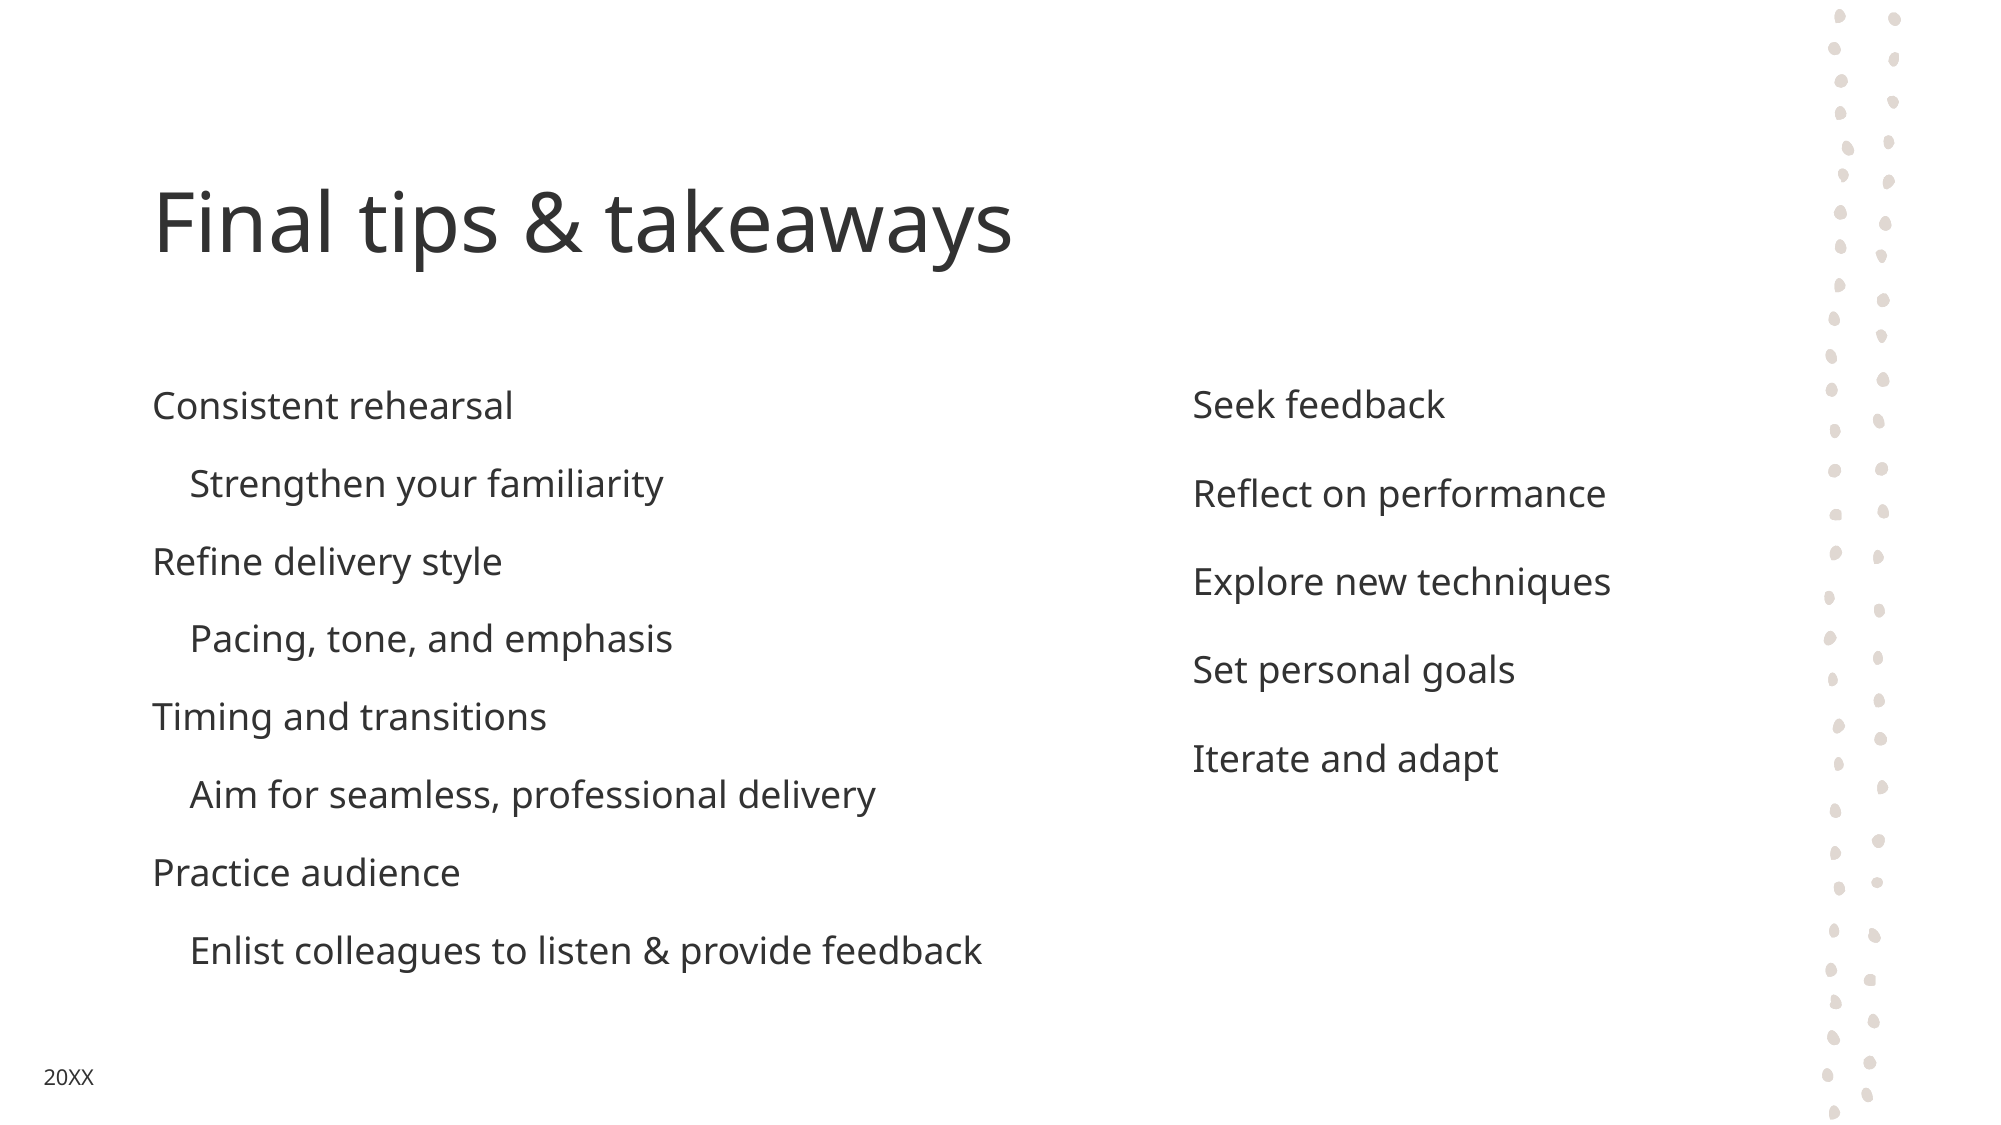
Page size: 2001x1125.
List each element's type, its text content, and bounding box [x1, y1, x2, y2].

list Consistent rehearsal Strengthen your familiarity Refine delivery style Pacing, tone, and emphasis Timing and transitions Aim for seamless, professional delivery Practice audience Enlist colleagues to listen & provide feedback [137, 351, 1158, 1047]
list Seek feedback Reflect on performance Explore new techniques Set personal goals Iterate and adapt [1177, 351, 1755, 1047]
title Final tips & takeaways [137, 38, 1755, 277]
slide_number 20XX [28, 1046, 496, 1107]
